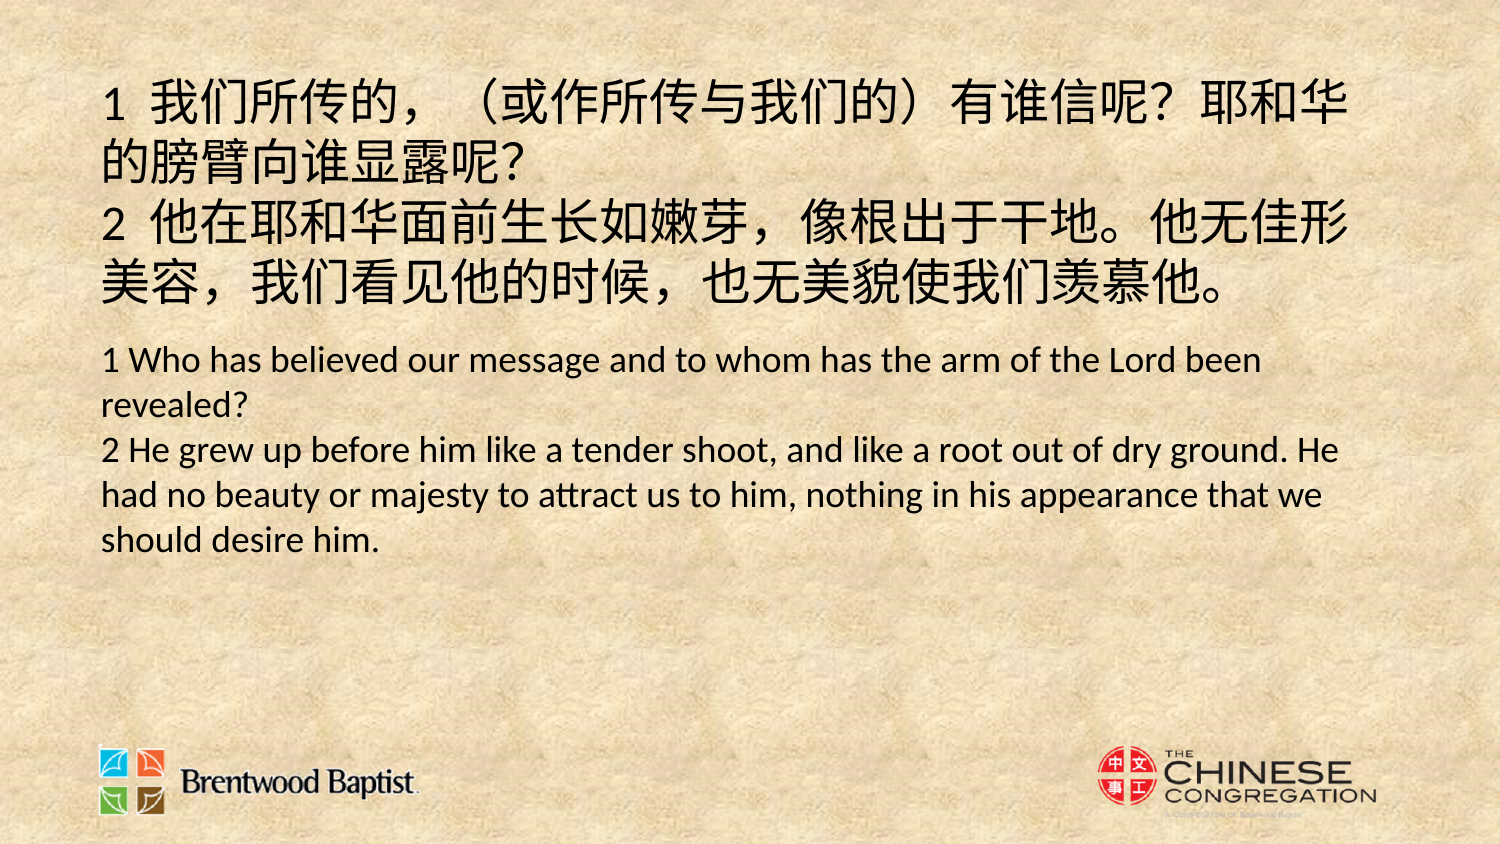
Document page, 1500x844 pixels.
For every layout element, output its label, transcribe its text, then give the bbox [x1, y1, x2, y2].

picture [0, 0, 1500, 844]
text_box 1 我们所传的，（或作所传与我们的）有谁信呢？耶和华的膀臂向谁显露呢？ 2 他在耶和华面前生长如嫩芽，像根出于干地。他无佳形美容，我们看见他的时候，也无美貌使我们羡慕他。 1 Who has believed our message and to whom has the arm of the Lord been revealed? 2 He grew up before him like a tender shoot, and like a root out of dry ground. He had no beauty or majesty to attract us to him, nothing in his appearance that we should desire him. [85, 62, 1407, 613]
